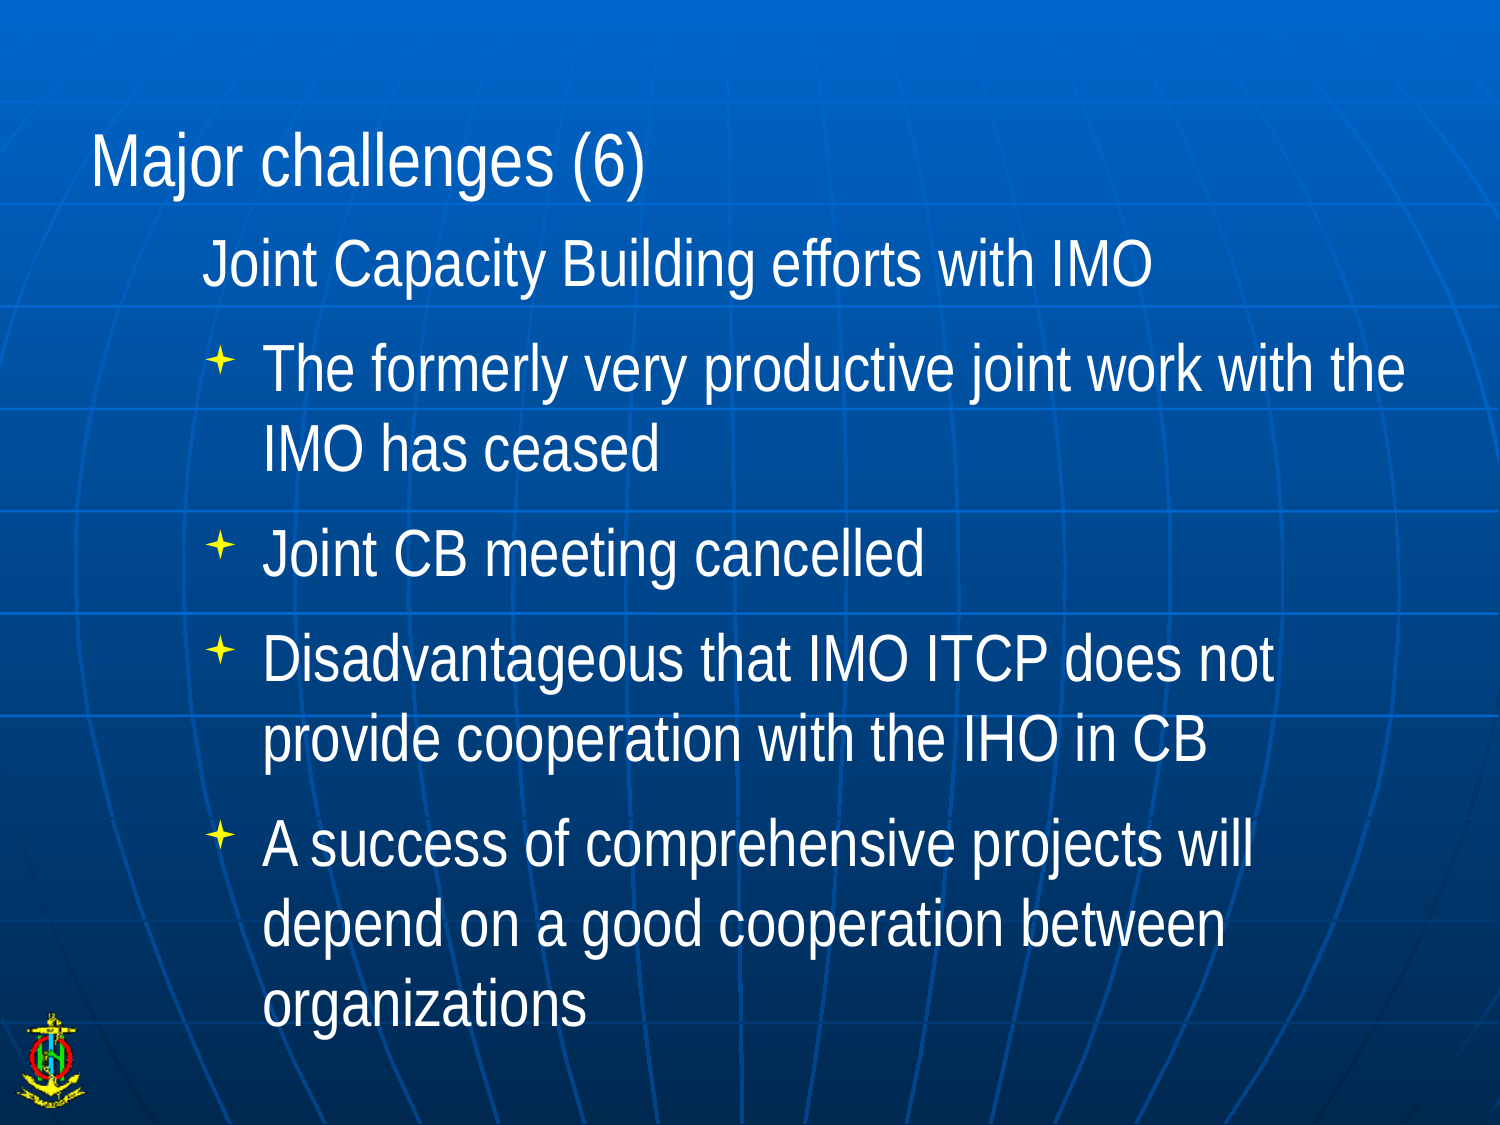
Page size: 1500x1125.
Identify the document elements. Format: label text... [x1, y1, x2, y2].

list Joint Capacity Building efforts with IMO The formerly very productive joint work with the IMO has ceased Joint CB meeting cancelled Disadvantageous that IMO ITCP does not provide cooperation with the IHO in CB A success of comprehensive projects will depend on a good cooperation between organizations [187, 212, 1426, 1088]
title Major challenges (6) [74, 62, 1294, 250]
picture [14, 1012, 87, 1108]
